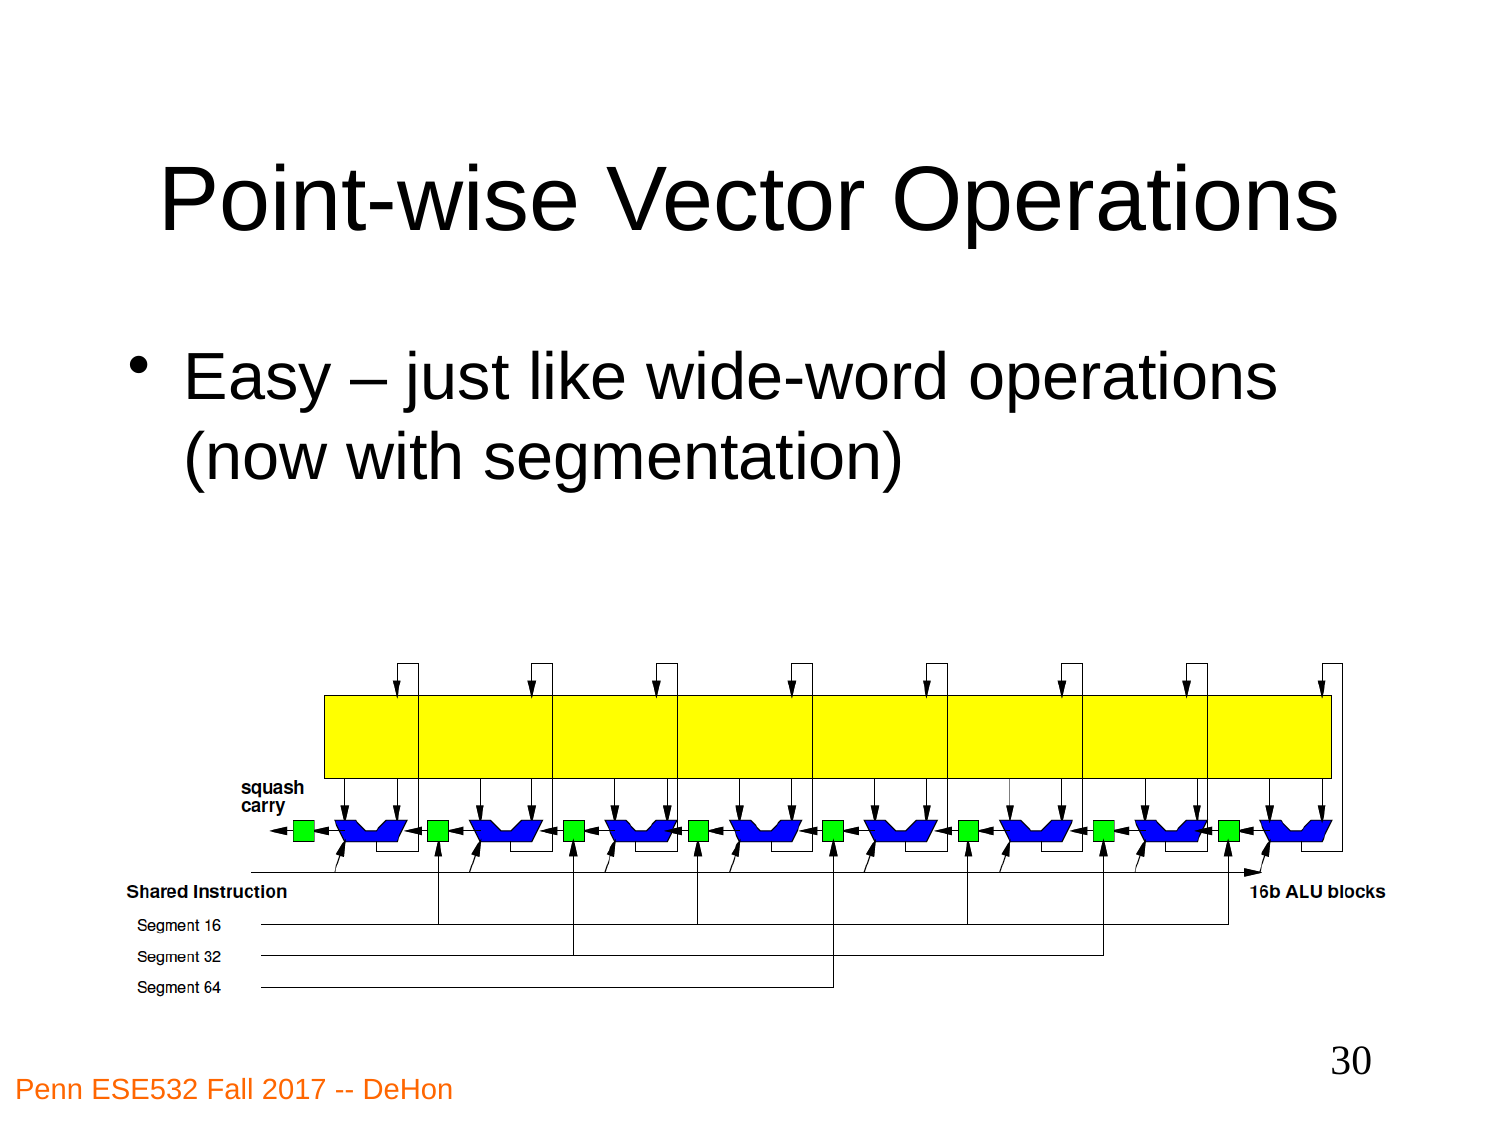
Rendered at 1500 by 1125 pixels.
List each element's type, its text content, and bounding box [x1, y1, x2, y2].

picture [124, 662, 1388, 1000]
slide_number 30 [1074, 1024, 1388, 1101]
list Easy – just like wide-word operations (now with segmentation) [112, 324, 1388, 1001]
title Point-wise Vector Operations [112, 99, 1388, 288]
slide_number Penn ESE532 Fall 2017 -- DeHon [0, 1062, 688, 1125]
